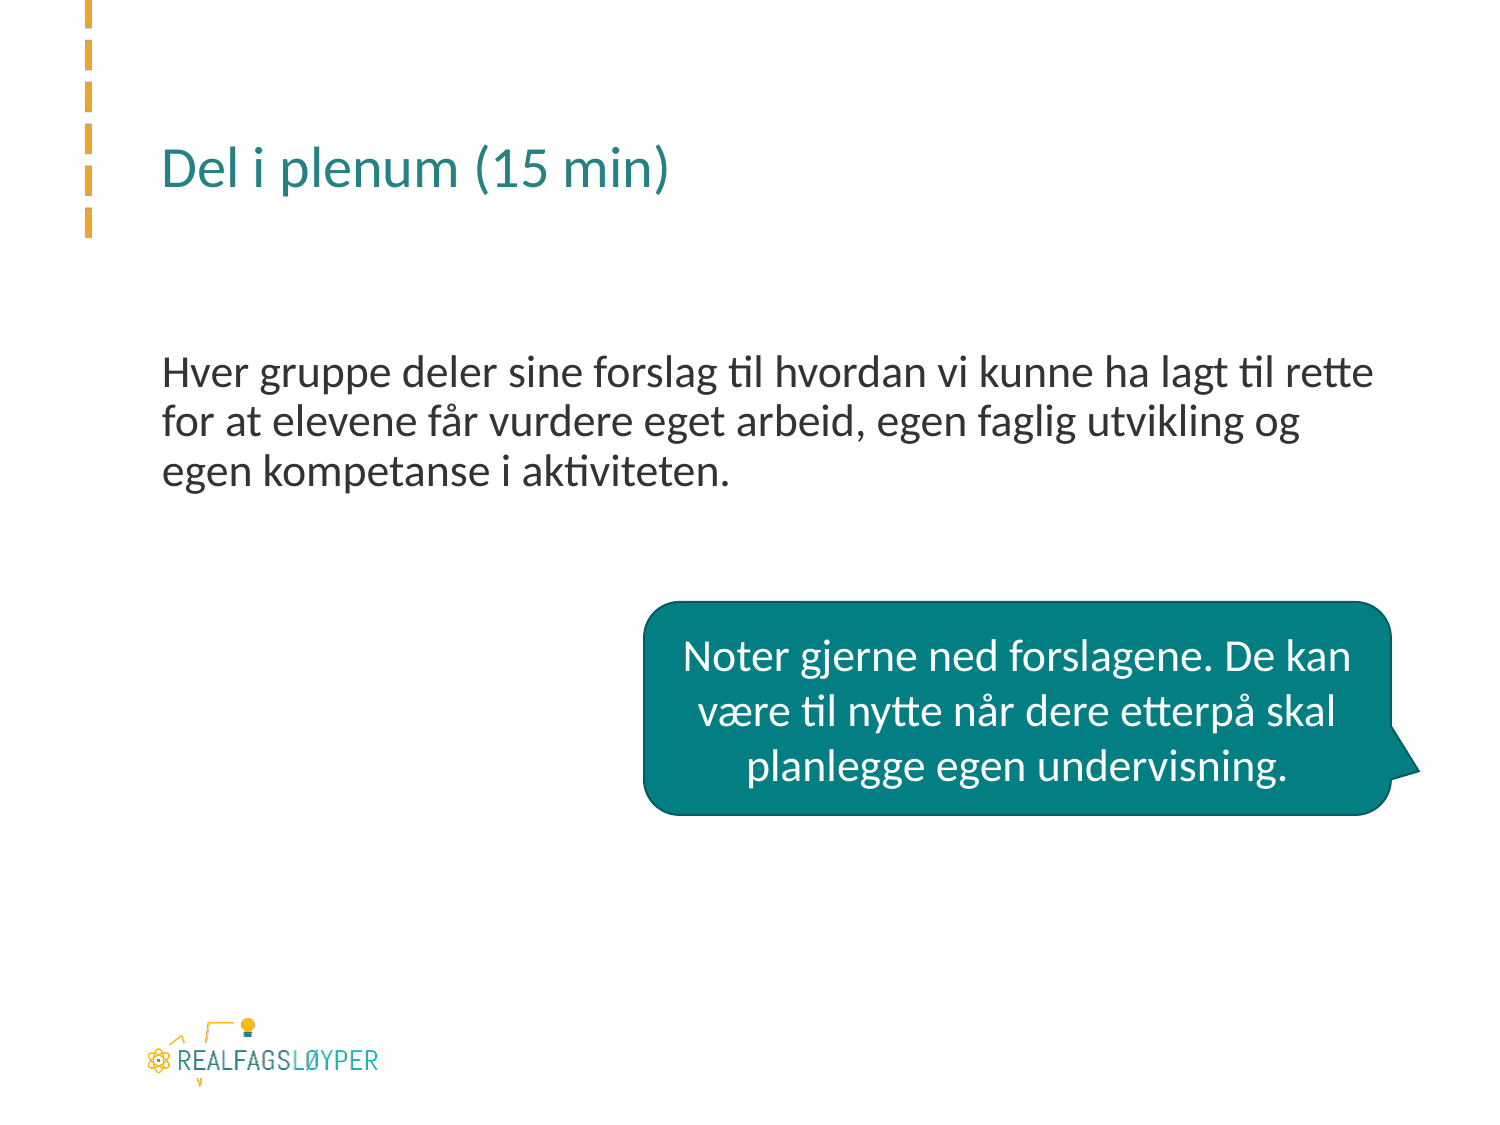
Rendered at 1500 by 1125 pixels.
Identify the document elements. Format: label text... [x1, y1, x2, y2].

title Del i plenum (15 min) [146, 59, 1391, 278]
list Hver gruppe deler sine forslag til hvordan vi kunne ha lagt til rette for at elevene får vurdere eget arbeid, egen faglig utvikling og egen kompetanse i aktiviteten. [146, 340, 1391, 986]
picture [146, 1018, 380, 1089]
text_box Noter gjerne ned forslagene. De kan være til nytte når dere etterpå skal planlegge egen undervisning. [642, 600, 1421, 816]
picture [85, 0, 92, 238]
